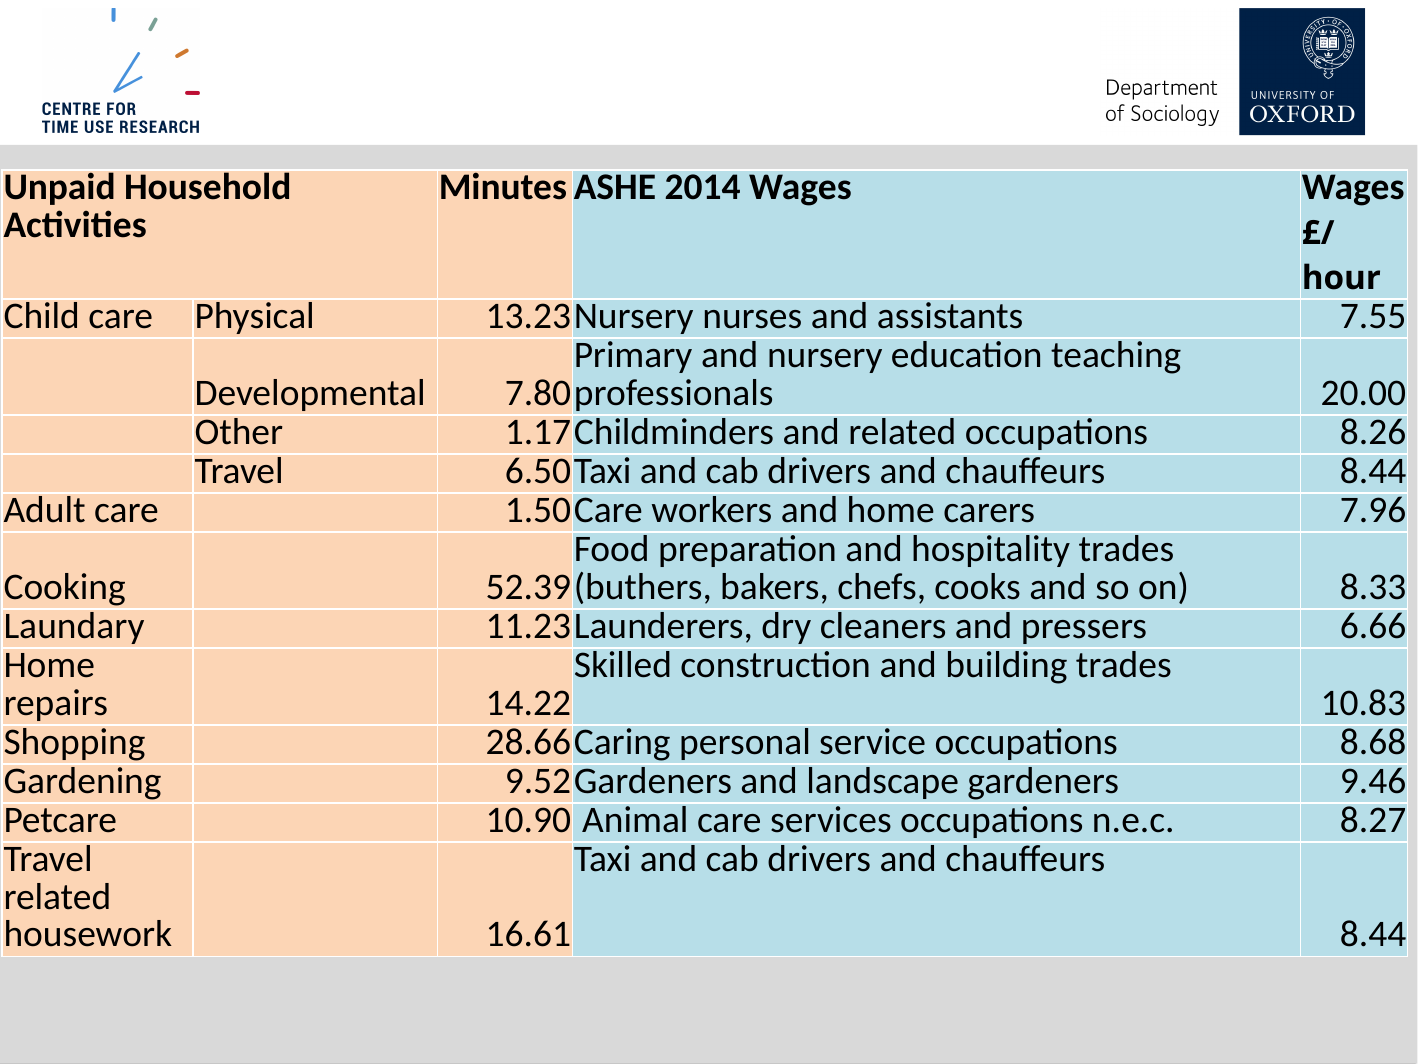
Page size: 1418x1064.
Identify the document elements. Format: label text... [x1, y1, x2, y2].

table_cell [194, 726, 437, 763]
table_cell [194, 765, 437, 802]
table_cell [194, 649, 437, 724]
table_cell Travel related housework [3, 843, 192, 956]
table_cell Travel [194, 455, 437, 492]
table_cell Launderers, dry cleaners and pressers [573, 610, 1300, 647]
table_cell Care workers and home carers [573, 494, 1300, 531]
table_cell Food preparation and hospitality trades (buthers, bakers, chefs, cooks and so on) [573, 533, 1300, 608]
table_cell [194, 610, 437, 647]
table_cell 1.17 [438, 416, 572, 453]
table_cell 1.50 [438, 494, 572, 531]
table_cell [194, 494, 437, 531]
table_cell Childminders and related occupations [573, 416, 1300, 453]
table_cell Skilled construction and building trades [573, 649, 1300, 724]
table_header ASHE 2014 Wages [573, 171, 1300, 298]
table_cell Cooking [3, 533, 192, 608]
table_cell 10.83 [1301, 649, 1407, 724]
table_cell Gardeners and landscape gardeners [573, 765, 1300, 802]
table_cell 13.23 [438, 300, 572, 337]
table_cell 52.39 [438, 533, 572, 608]
table_cell Other [194, 416, 437, 453]
table_cell [194, 533, 437, 608]
table_cell Home repairs [3, 649, 192, 724]
table_cell Laundary [3, 610, 192, 647]
table_cell Taxi and cab drivers and chauffeurs [573, 843, 1300, 956]
table_cell Gardening [3, 765, 192, 802]
table_cell Primary and nursery education teaching professionals [573, 339, 1300, 414]
table_cell 6.66 [1301, 610, 1407, 647]
table_cell 8.27 [1301, 804, 1407, 841]
picture [42, 8, 200, 133]
picture [1100, 8, 1366, 136]
table_cell 8.44 [1301, 843, 1407, 956]
table_cell [3, 416, 192, 453]
table_cell Child care [3, 300, 192, 337]
table_cell Nursery nurses and assistants [573, 300, 1300, 337]
table_cell 16.61 [438, 843, 572, 956]
table_cell 8.68 [1301, 726, 1407, 763]
table_cell 7.80 [438, 339, 572, 414]
table_cell 8.44 [1301, 455, 1407, 492]
table_cell Animal care services occupations n.e.c. [573, 804, 1300, 841]
table_cell Physical [194, 300, 437, 337]
table_cell 14.22 [438, 649, 572, 724]
table_cell [194, 804, 437, 841]
table_cell 11.23 [438, 610, 572, 647]
table_cell Shopping [3, 726, 192, 763]
table_cell 9.46 [1301, 765, 1407, 802]
table_cell 8.26 [1301, 416, 1407, 453]
table_cell 6.50 [438, 455, 572, 492]
table_cell 7.55 [1301, 300, 1407, 337]
table_cell 7.96 [1301, 494, 1407, 531]
table_cell Petcare [3, 804, 192, 841]
table_cell 20.00 [1301, 339, 1407, 414]
table_cell 9.52 [438, 765, 572, 802]
table_header Wages £/hour [1301, 171, 1407, 298]
table_cell [3, 455, 192, 492]
table_cell Caring personal service occupations [573, 726, 1300, 763]
table_cell Taxi and cab drivers and chauffeurs [573, 455, 1300, 492]
table_cell [194, 843, 437, 956]
table_cell 8.33 [1301, 533, 1407, 608]
table_header Unpaid Household Activities [3, 171, 437, 298]
table_header Minutes [438, 171, 572, 298]
table_cell [3, 339, 192, 414]
table_cell 28.66 [438, 726, 572, 763]
table_cell Adult care [3, 494, 192, 531]
table_cell 10.90 [438, 804, 572, 841]
table_cell Developmental [194, 339, 437, 414]
